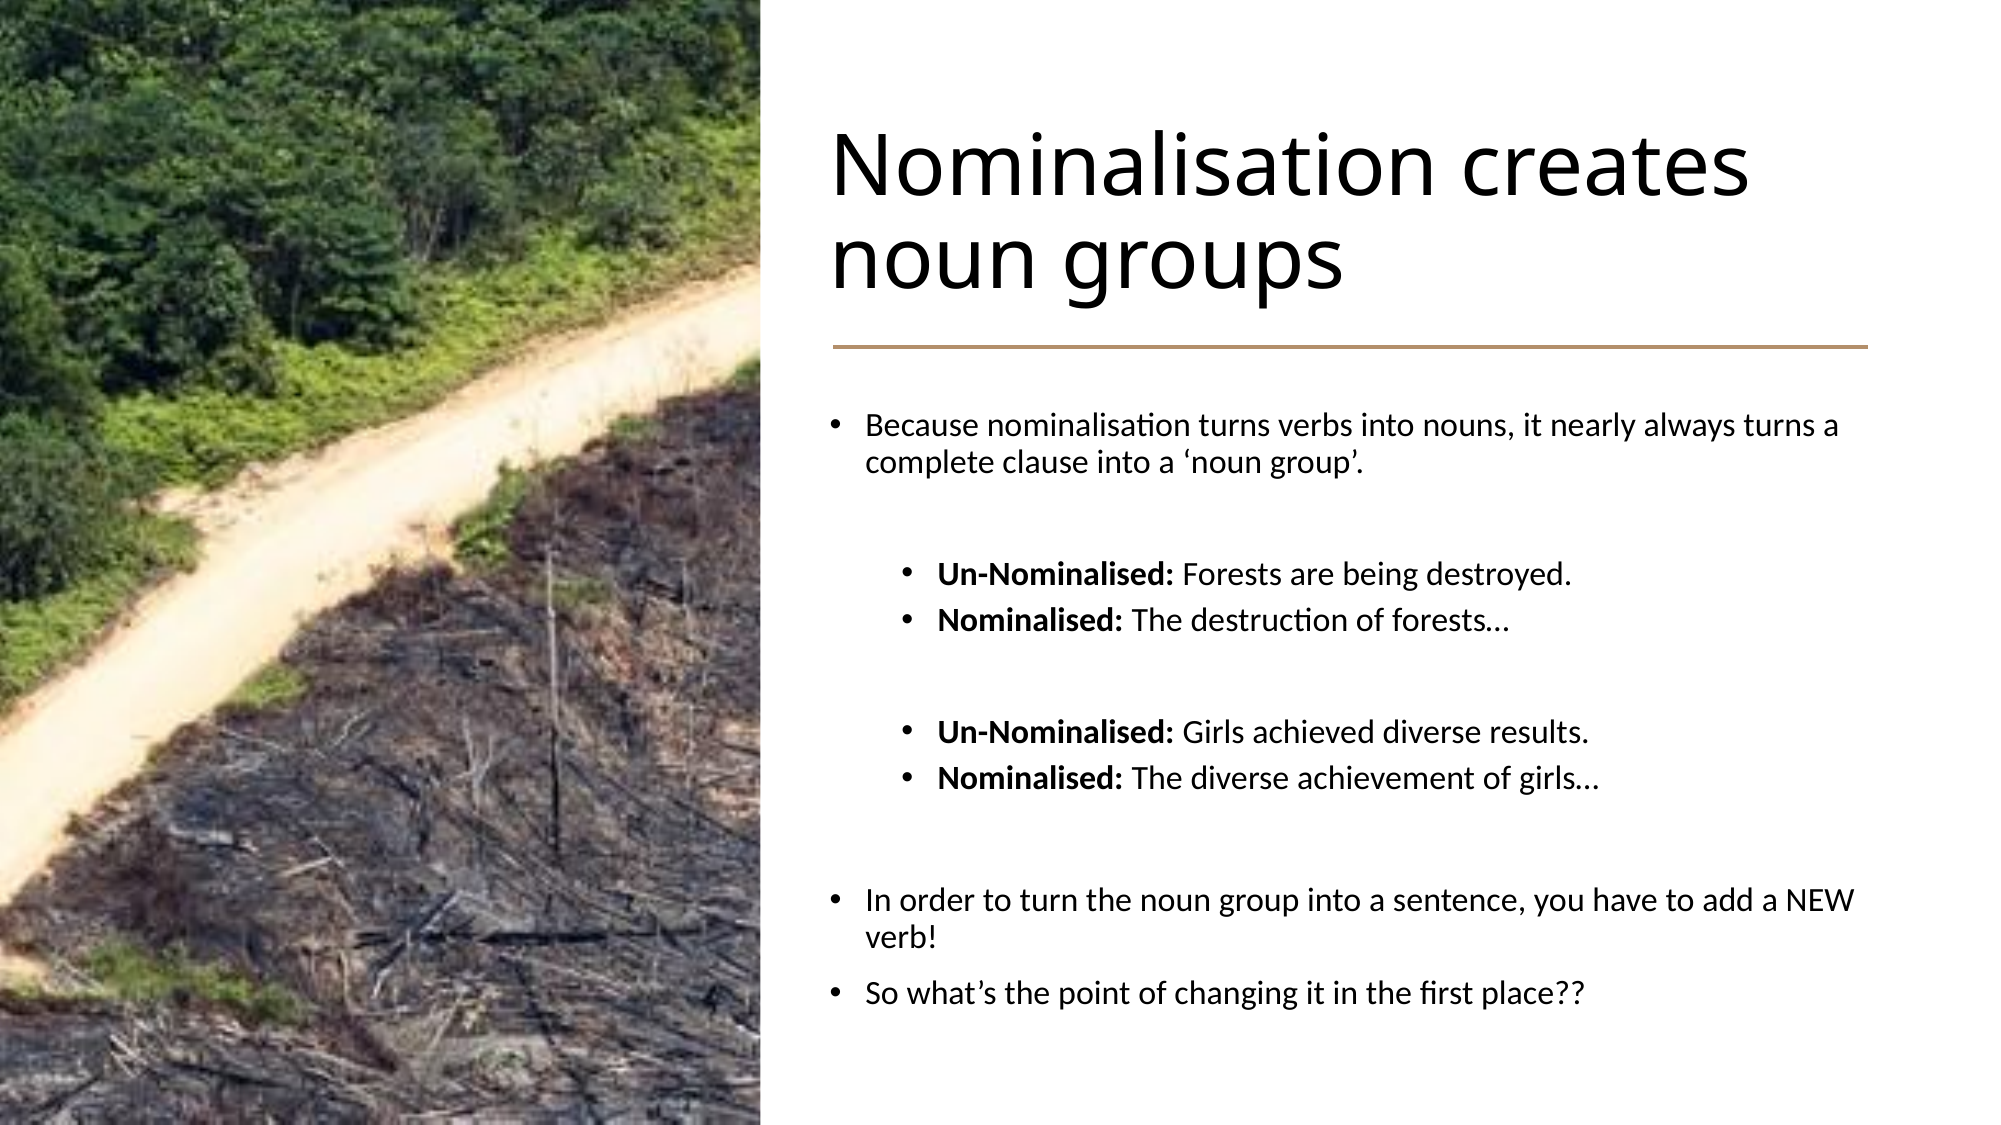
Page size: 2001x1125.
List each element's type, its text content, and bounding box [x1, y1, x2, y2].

title Nominalisation creates noun groups [814, 103, 1895, 315]
picture [0, 0, 761, 1125]
list Because nominalisation turns verbs into nouns, it nearly always turns a complete clause into a ‘noun group’. Un-Nominalised: Forests are being destroyed. Nominalised: The destruction of forests… Un-Nominalised: Girls achieved diverse results. Nominalised: The diverse achievement of girls… In order to turn the noun group into a sentence, you have to add a NEW verb! So what’s the point of changing it in the first place?? [814, 399, 1895, 1021]
